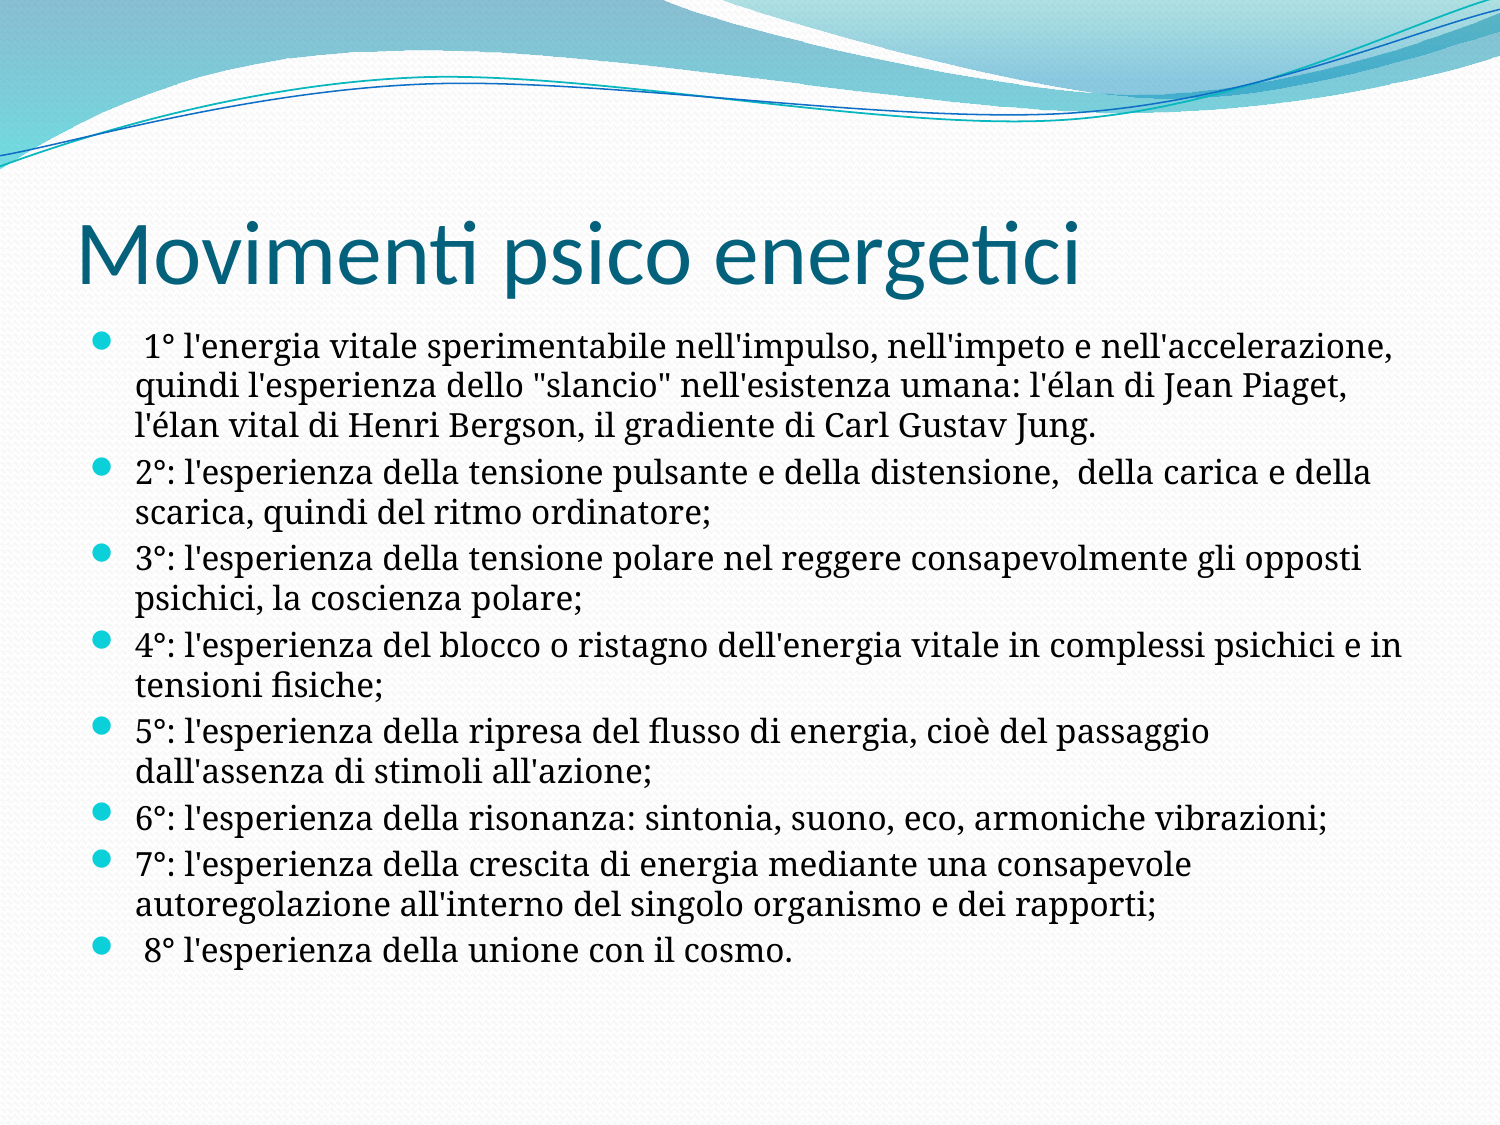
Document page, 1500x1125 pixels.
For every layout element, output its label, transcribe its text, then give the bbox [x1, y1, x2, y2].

title Movimenti psico energetici [75, 115, 1425, 303]
list 1° l'energia vitale sperimentabile nell'impulso, nell'impeto e nell'accelerazione, quindi l'esperienza dello "slancio" nell'esistenza umana: l'élan di Jean Piaget, l'élan vital di Henri Bergson, il gradiente di Carl Gustav Jung. 2°: l'esperienza della tensione pulsante e della distensione, della carica e della scarica, quindi del ritmo ordinatore; 3°: l'esperienza della tensione polare nel reggere consapevolmente gli opposti psichici, la coscienza polare; 4°: l'esperienza del blocco o ristagno dell'energia vitale in complessi psichici e in tensioni fisiche; 5°: l'esperienza della ripresa del flusso di energia, cioè del passaggio dall'assenza di stimoli all'azione; 6°: l'esperienza della risonanza: sintonia, suono, eco, armoniche vibrazioni; 7°: l'esperienza della crescita di energia mediante una consapevole autoregolazione all'interno del singolo organismo e dei rapporti; 8° l'esperienza della unione con il cosmo. [75, 317, 1425, 1038]
